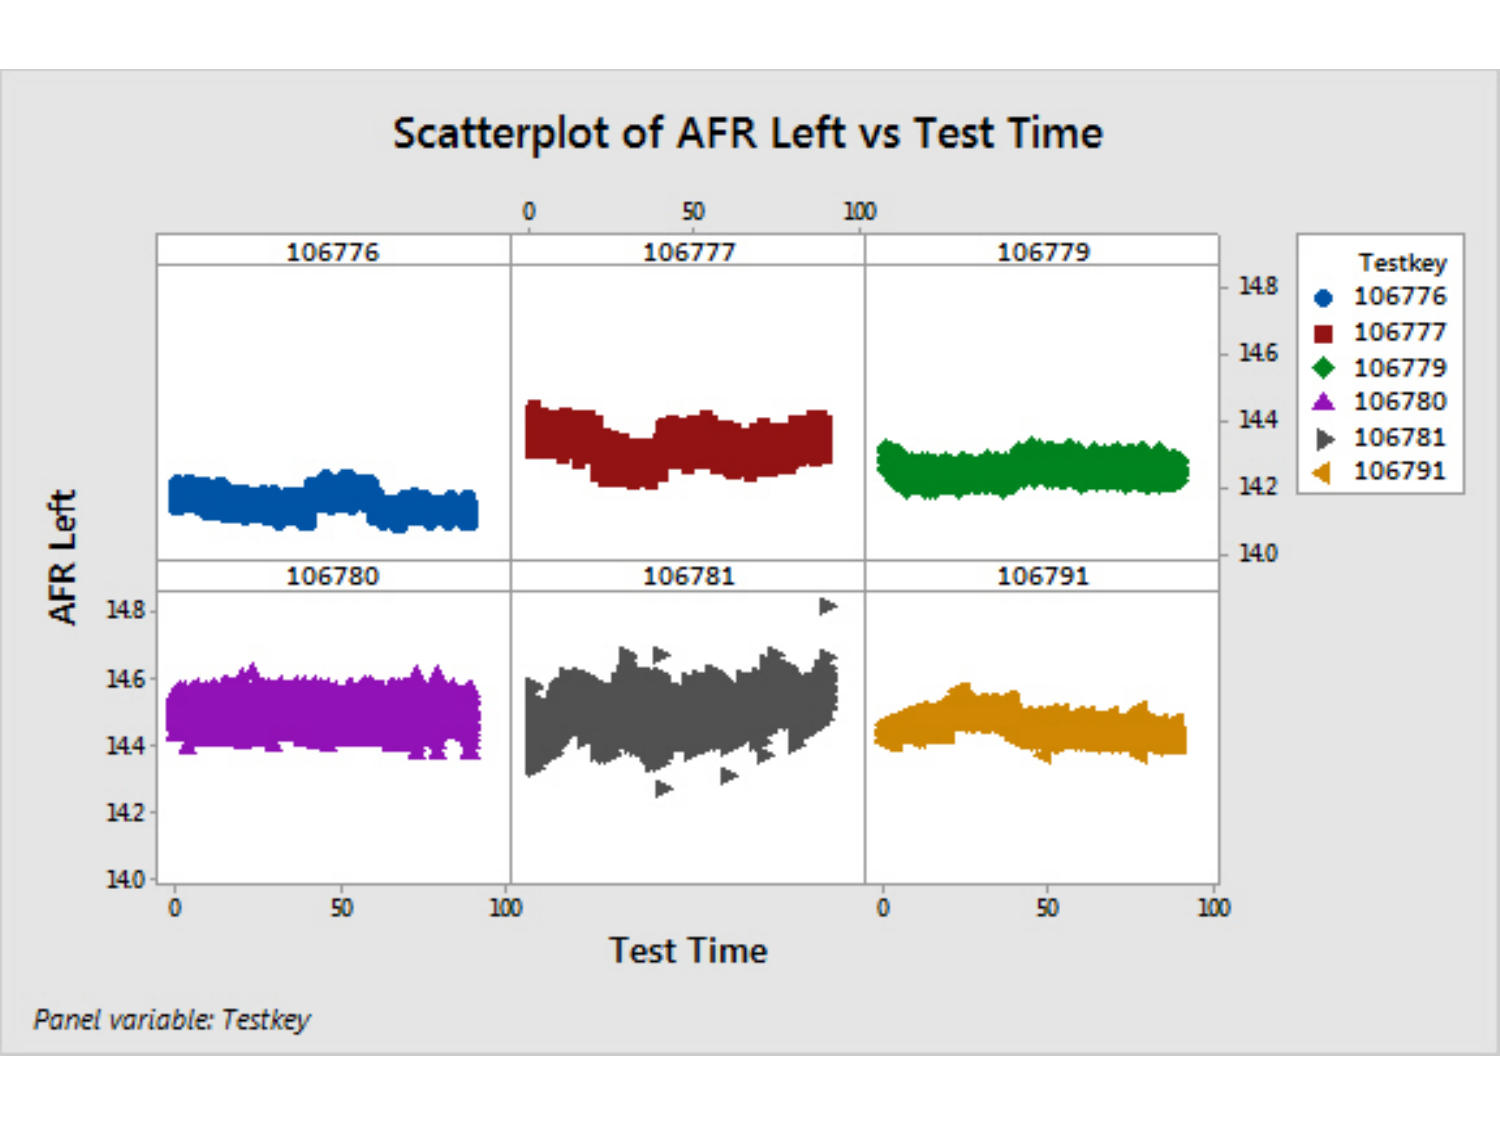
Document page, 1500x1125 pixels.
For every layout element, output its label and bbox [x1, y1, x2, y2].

picture [0, 69, 1500, 1056]
